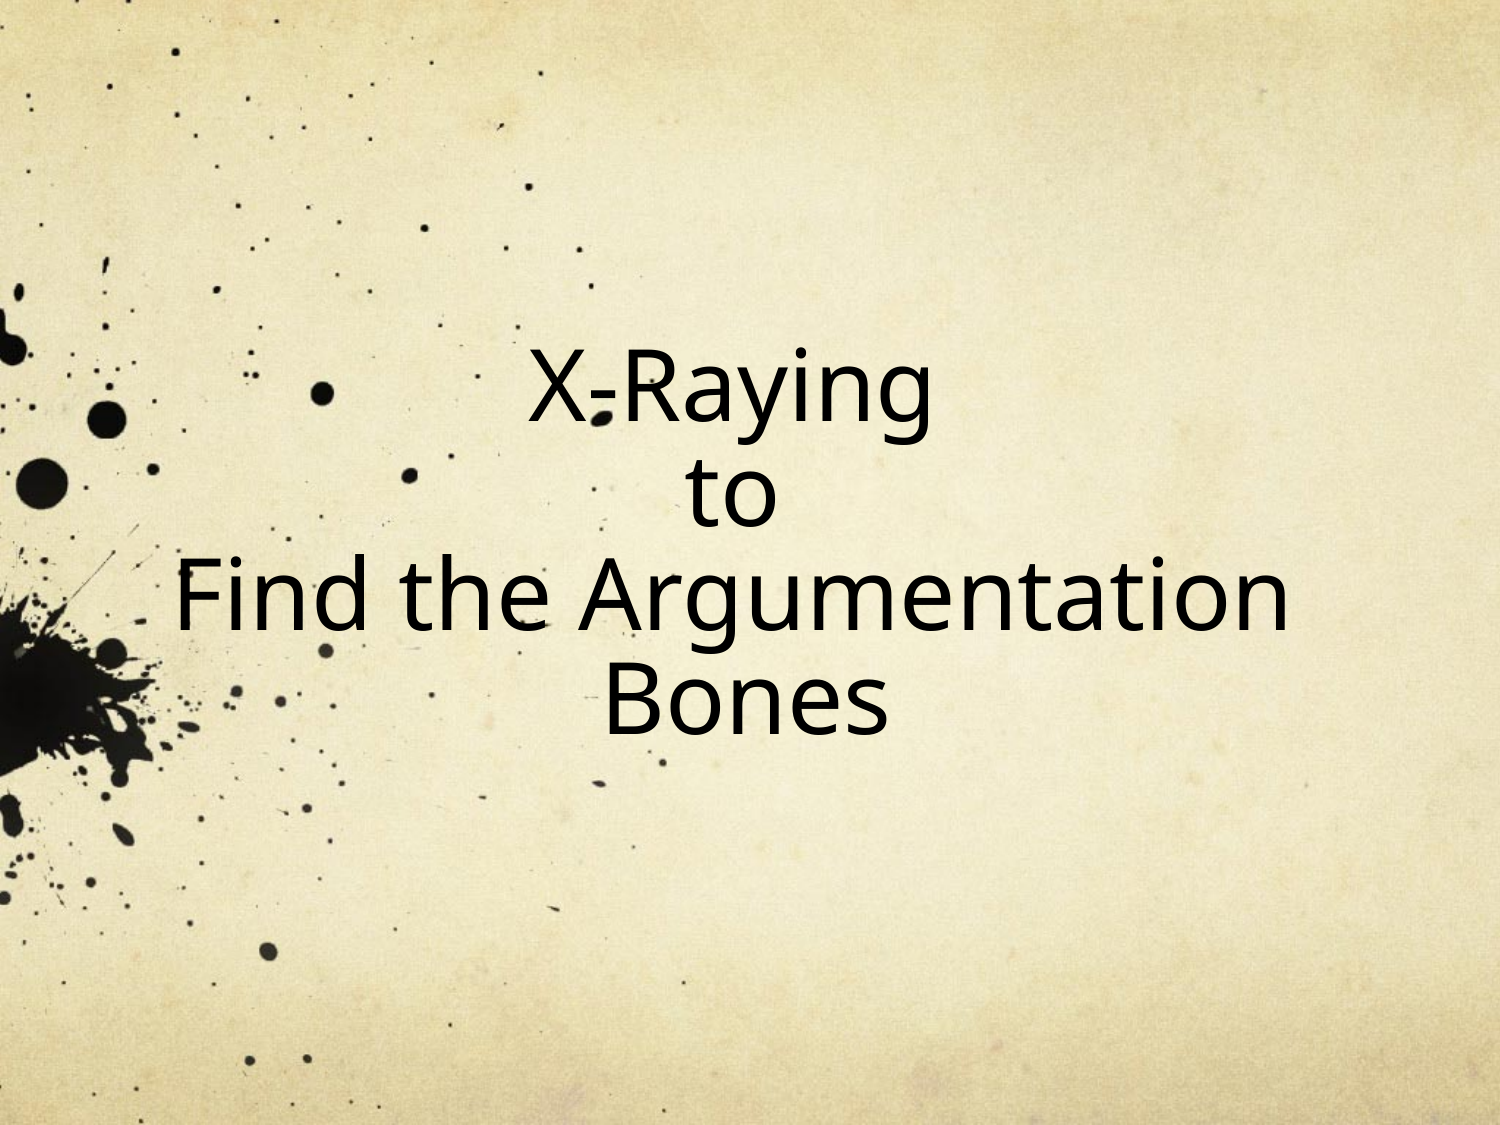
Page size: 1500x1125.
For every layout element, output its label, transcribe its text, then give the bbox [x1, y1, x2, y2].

title X-Raying to Find the Argumentation Bones [0, 100, 1493, 755]
picture [0, 0, 1500, 1125]
